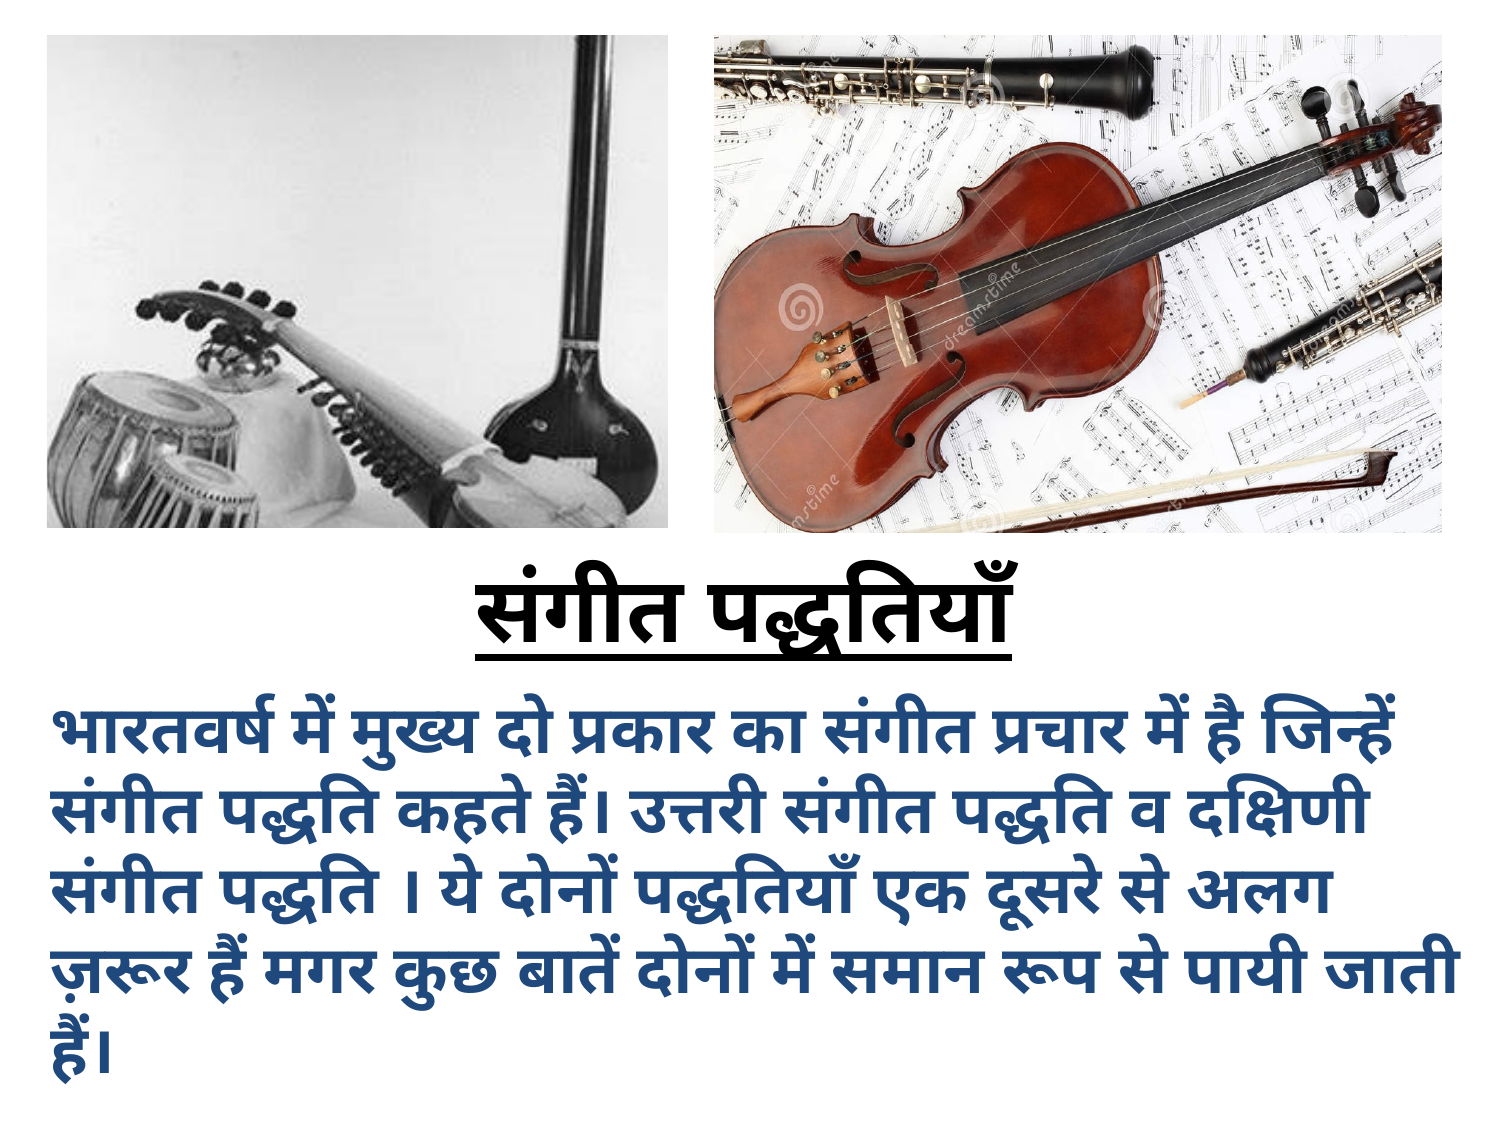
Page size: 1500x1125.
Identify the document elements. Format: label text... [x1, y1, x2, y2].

title संगीत पद्धतियाँ [294, 539, 1194, 668]
list भारतवर्ष में मुख्य दो प्रकार का संगीत प्रचार में है जिन्हें संगीत पद्धति कहते हैं। उत्तरी संगीत पद्धति व दक्षिणी संगीत पद्धति । ये दोनों पद्धतियाँ एक दूसरे से अलग ज़रूर हैं मगर कुछ बातें दोनों में समान रूप से पायी जाती हैं। [35, 679, 1477, 1079]
picture [46, 34, 669, 528]
picture [714, 34, 1442, 533]
